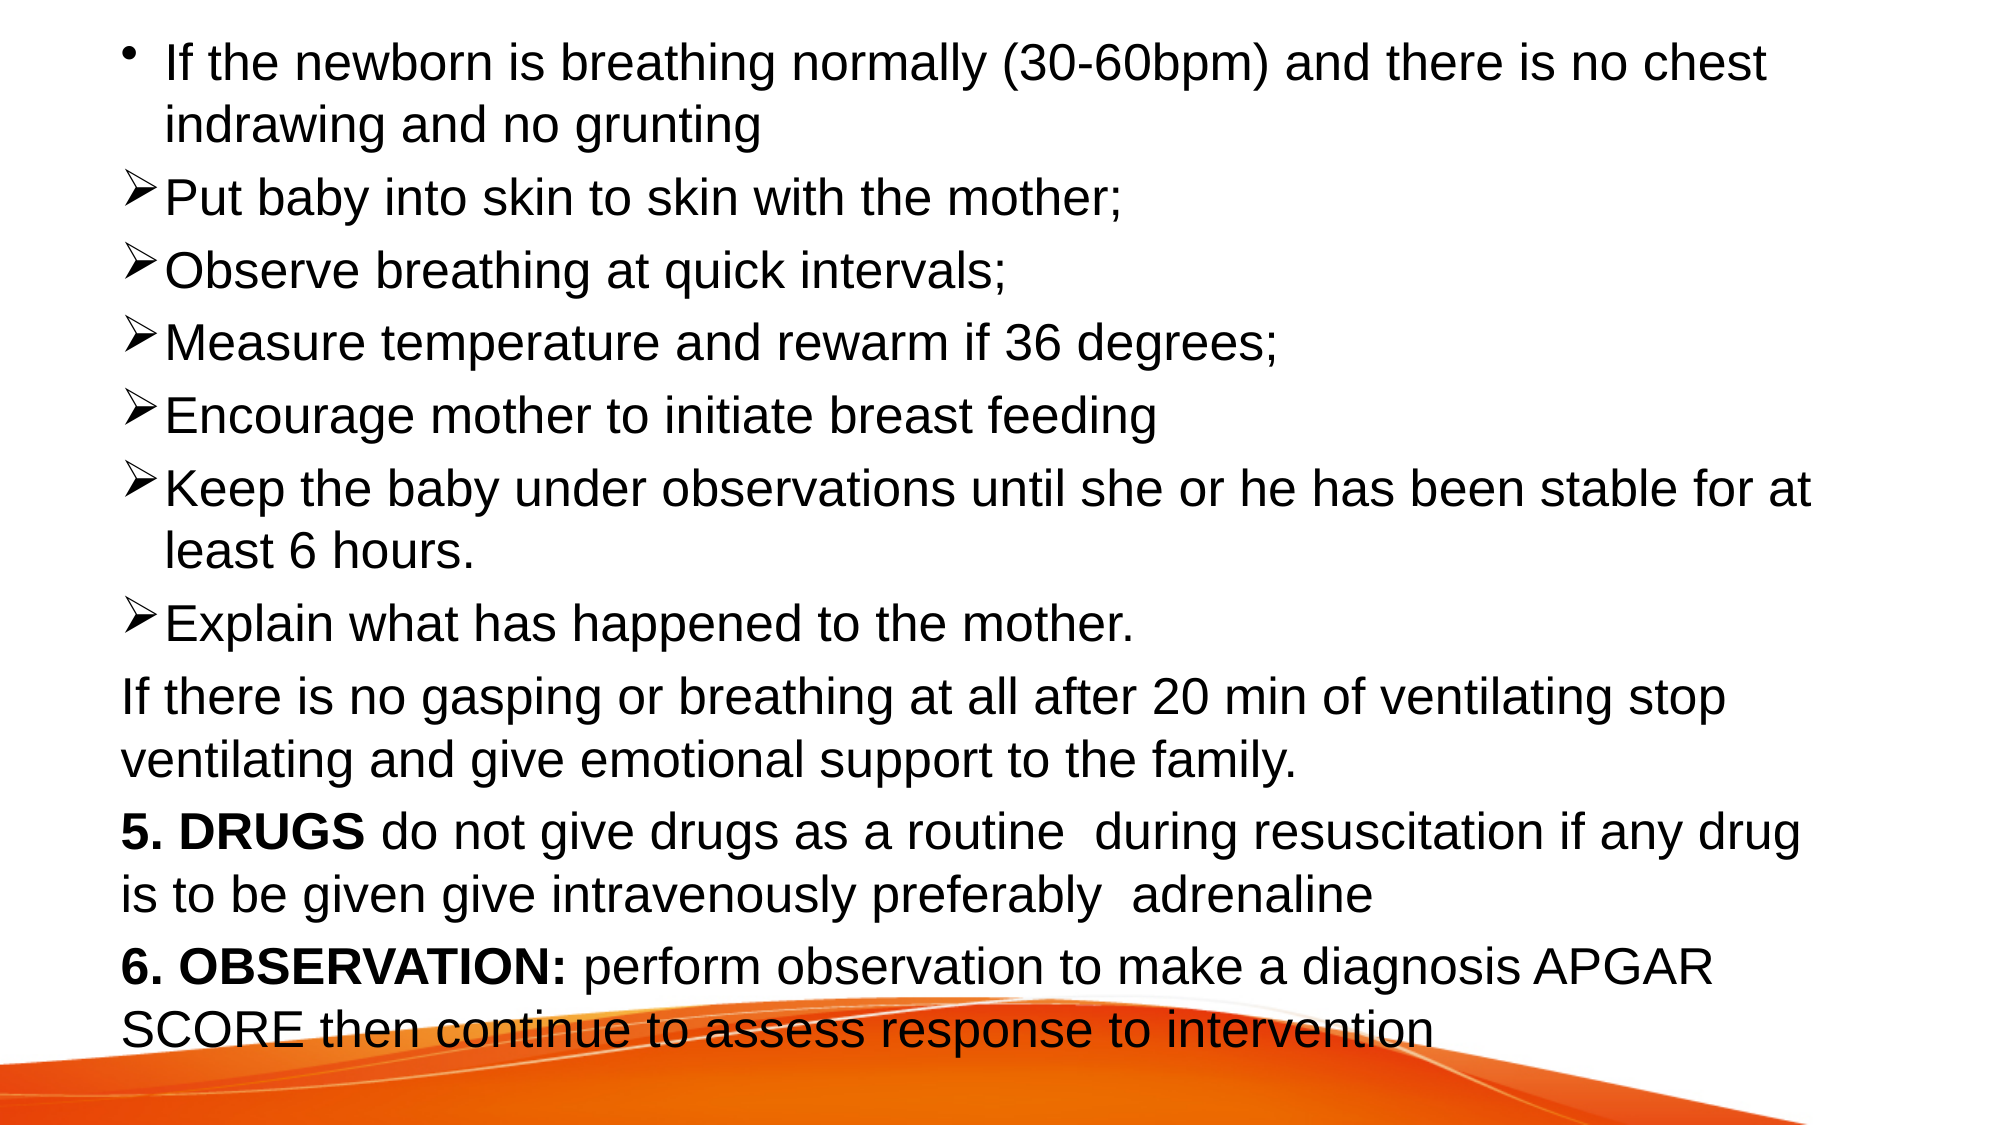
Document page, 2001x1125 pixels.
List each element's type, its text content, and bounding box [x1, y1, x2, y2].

picture [0, 0, 2000, 1125]
list If the newborn is breathing normally (30-60bpm) and there is no chest indrawing and no grunting Put baby into skin to skin with the mother; Observe breathing at quick intervals; Measure temperature and rewarm if 36 degrees; Encourage mother to initiate breast feeding Keep the baby under observations until she or he has been stable for at least 6 hours. Explain what has happened to the mother. If there is no gasping or breathing at all after 20 min of ventilating stop ventilating and give emotional support to the family. 5. DRUGS do not give drugs as a routine during resuscitation if any drug is to be given give intravenously preferably adrenaline 6. OBSERVATION: perform observation to make a diagnosis APGAR SCORE then continue to assess response to intervention [105, 20, 1832, 1078]
slide_number [1433, 1024, 1900, 1103]
